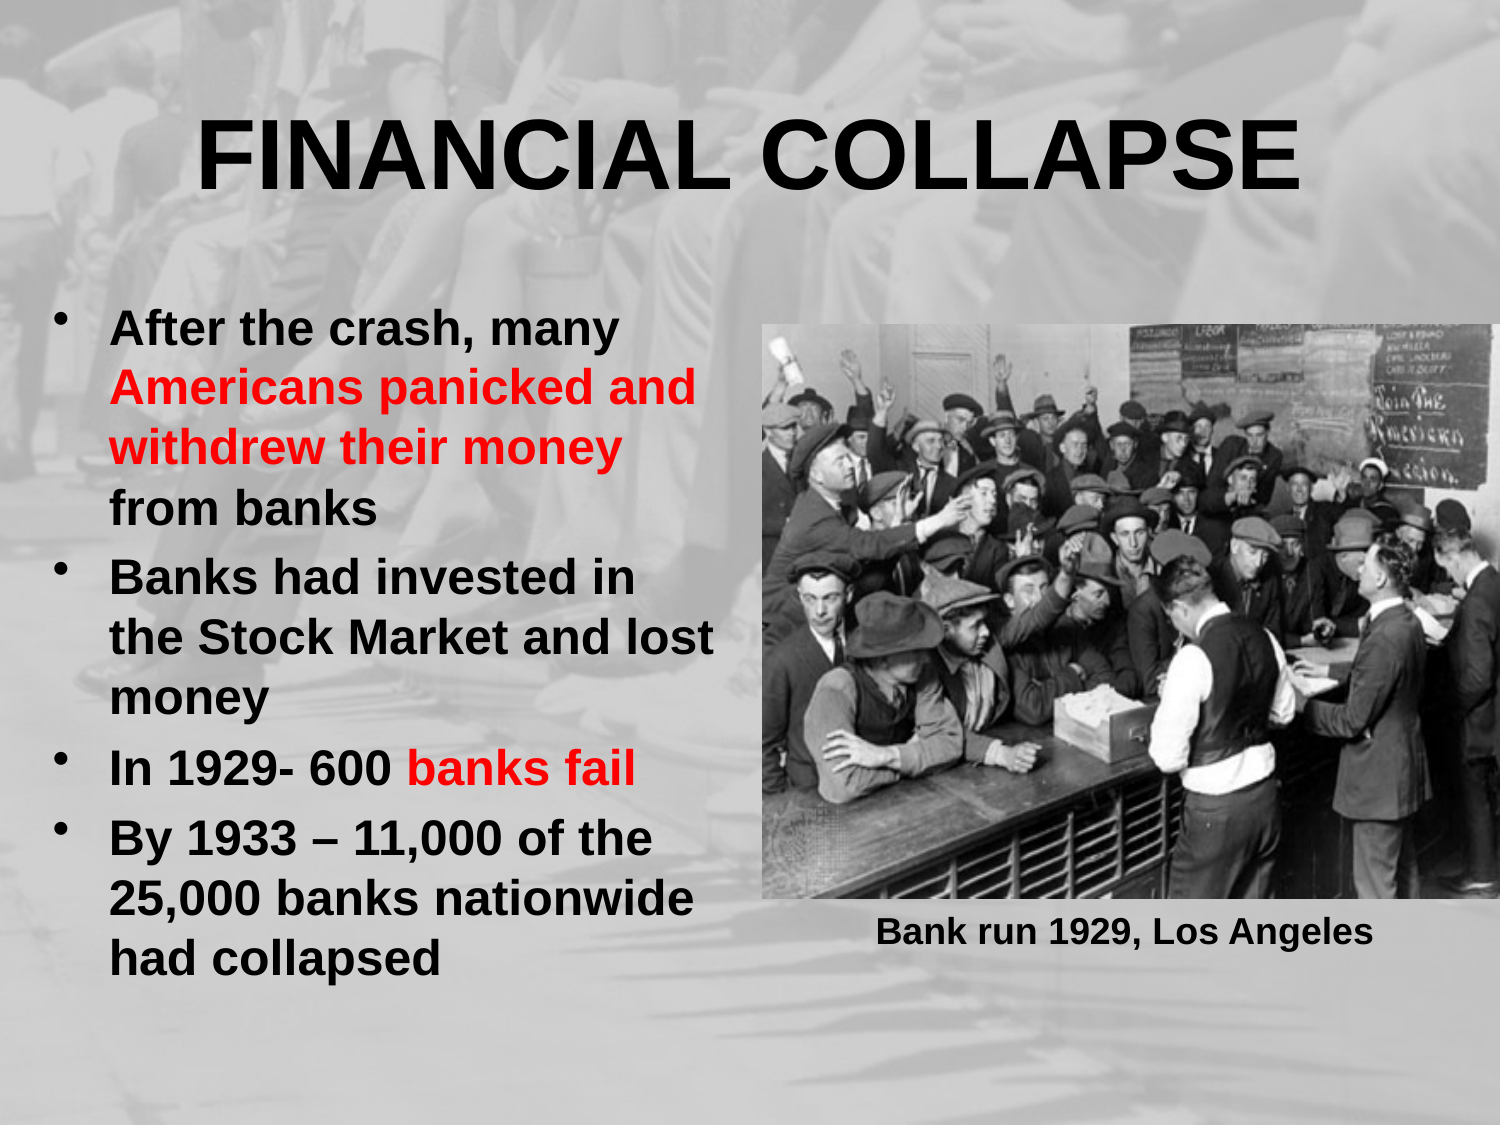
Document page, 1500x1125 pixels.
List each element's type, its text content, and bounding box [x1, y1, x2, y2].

picture [0, 0, 1500, 1125]
title FINANCIAL COLLAPSE [112, 37, 1388, 263]
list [762, 324, 1500, 899]
text_box Bank run 1929, Los Angeles [787, 899, 1463, 960]
list After the crash, many Americans panicked and withdrew their money from banks Banks had invested in the Stock Market and lost money In 1929- 600 banks fail By 1933 – 11,000 of the 25,000 banks nationwide had collapsed [37, 287, 738, 1125]
